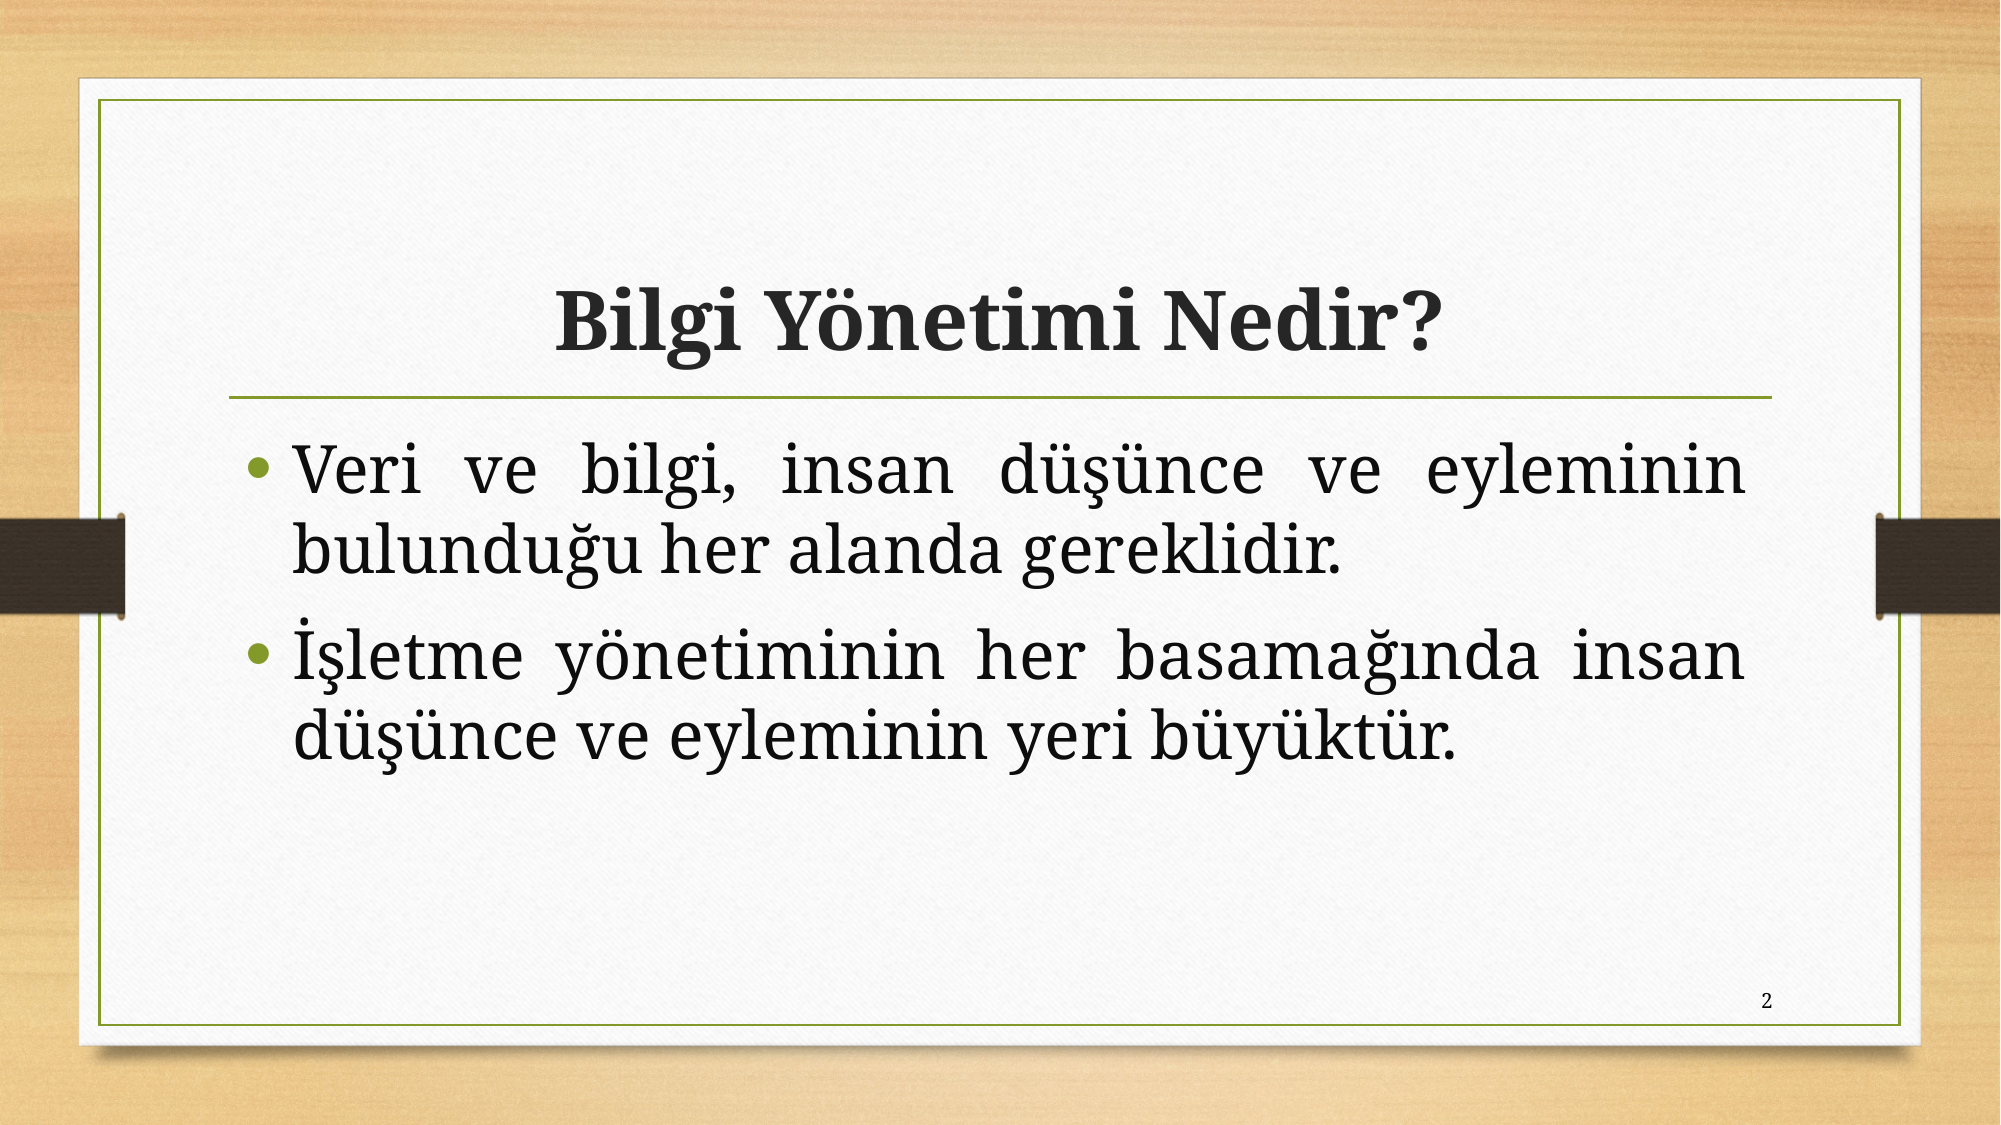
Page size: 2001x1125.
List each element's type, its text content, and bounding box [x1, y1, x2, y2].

title Bilgi Yönetimi Nedir? [212, 161, 1788, 375]
picture [0, 0, 2001, 1125]
slide_number 2 [1698, 979, 1788, 1025]
list Veri ve bilgi, insan düşünce ve eyleminin bulunduğu her alanda gereklidir. İşletme yönetiminin her basamağında insan düşünce ve eyleminin yeri büyüktür. [230, 419, 1763, 964]
